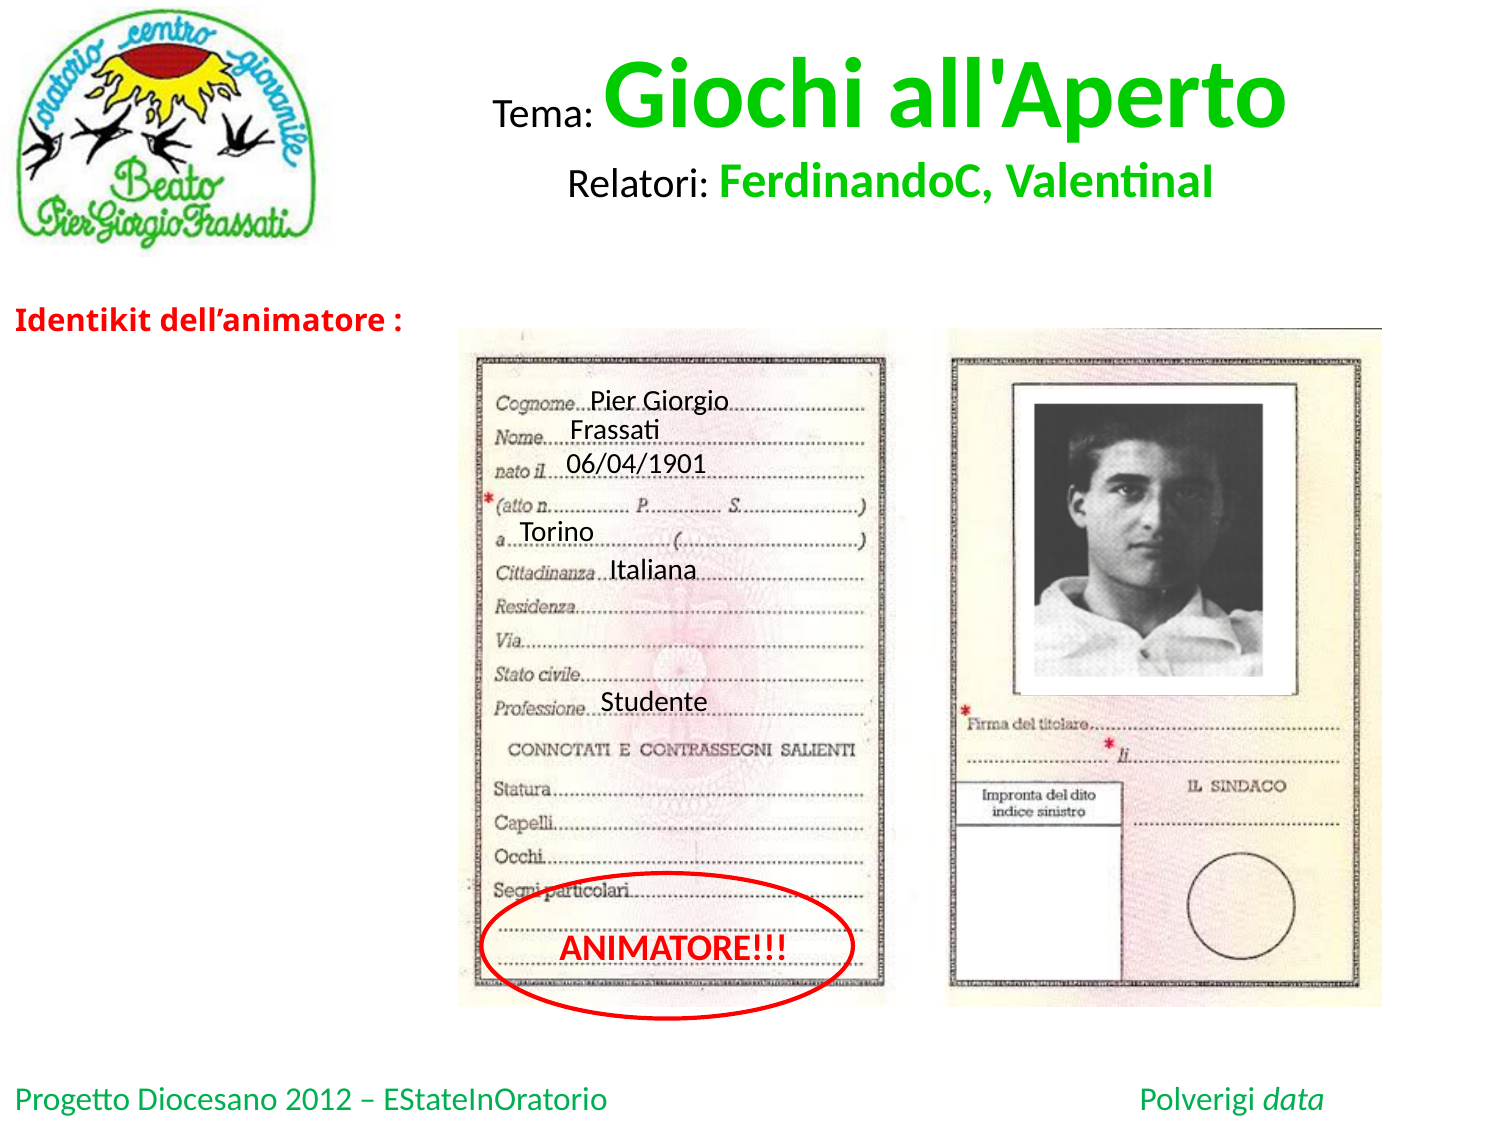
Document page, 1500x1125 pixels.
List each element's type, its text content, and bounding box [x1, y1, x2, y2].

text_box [458, 328, 1383, 1007]
text_box Identikit dell’animatore : [0, 292, 1500, 346]
text_box Tema: Giochi all'Aperto Relatori: FerdinandoC, ValentinaI [339, 19, 1500, 215]
text_box [601, 1016, 733, 1021]
picture [0, 0, 334, 257]
text_box Progetto Diocesano 2012 – EStateInOratorio Polverigi data [0, 1069, 1500, 1125]
